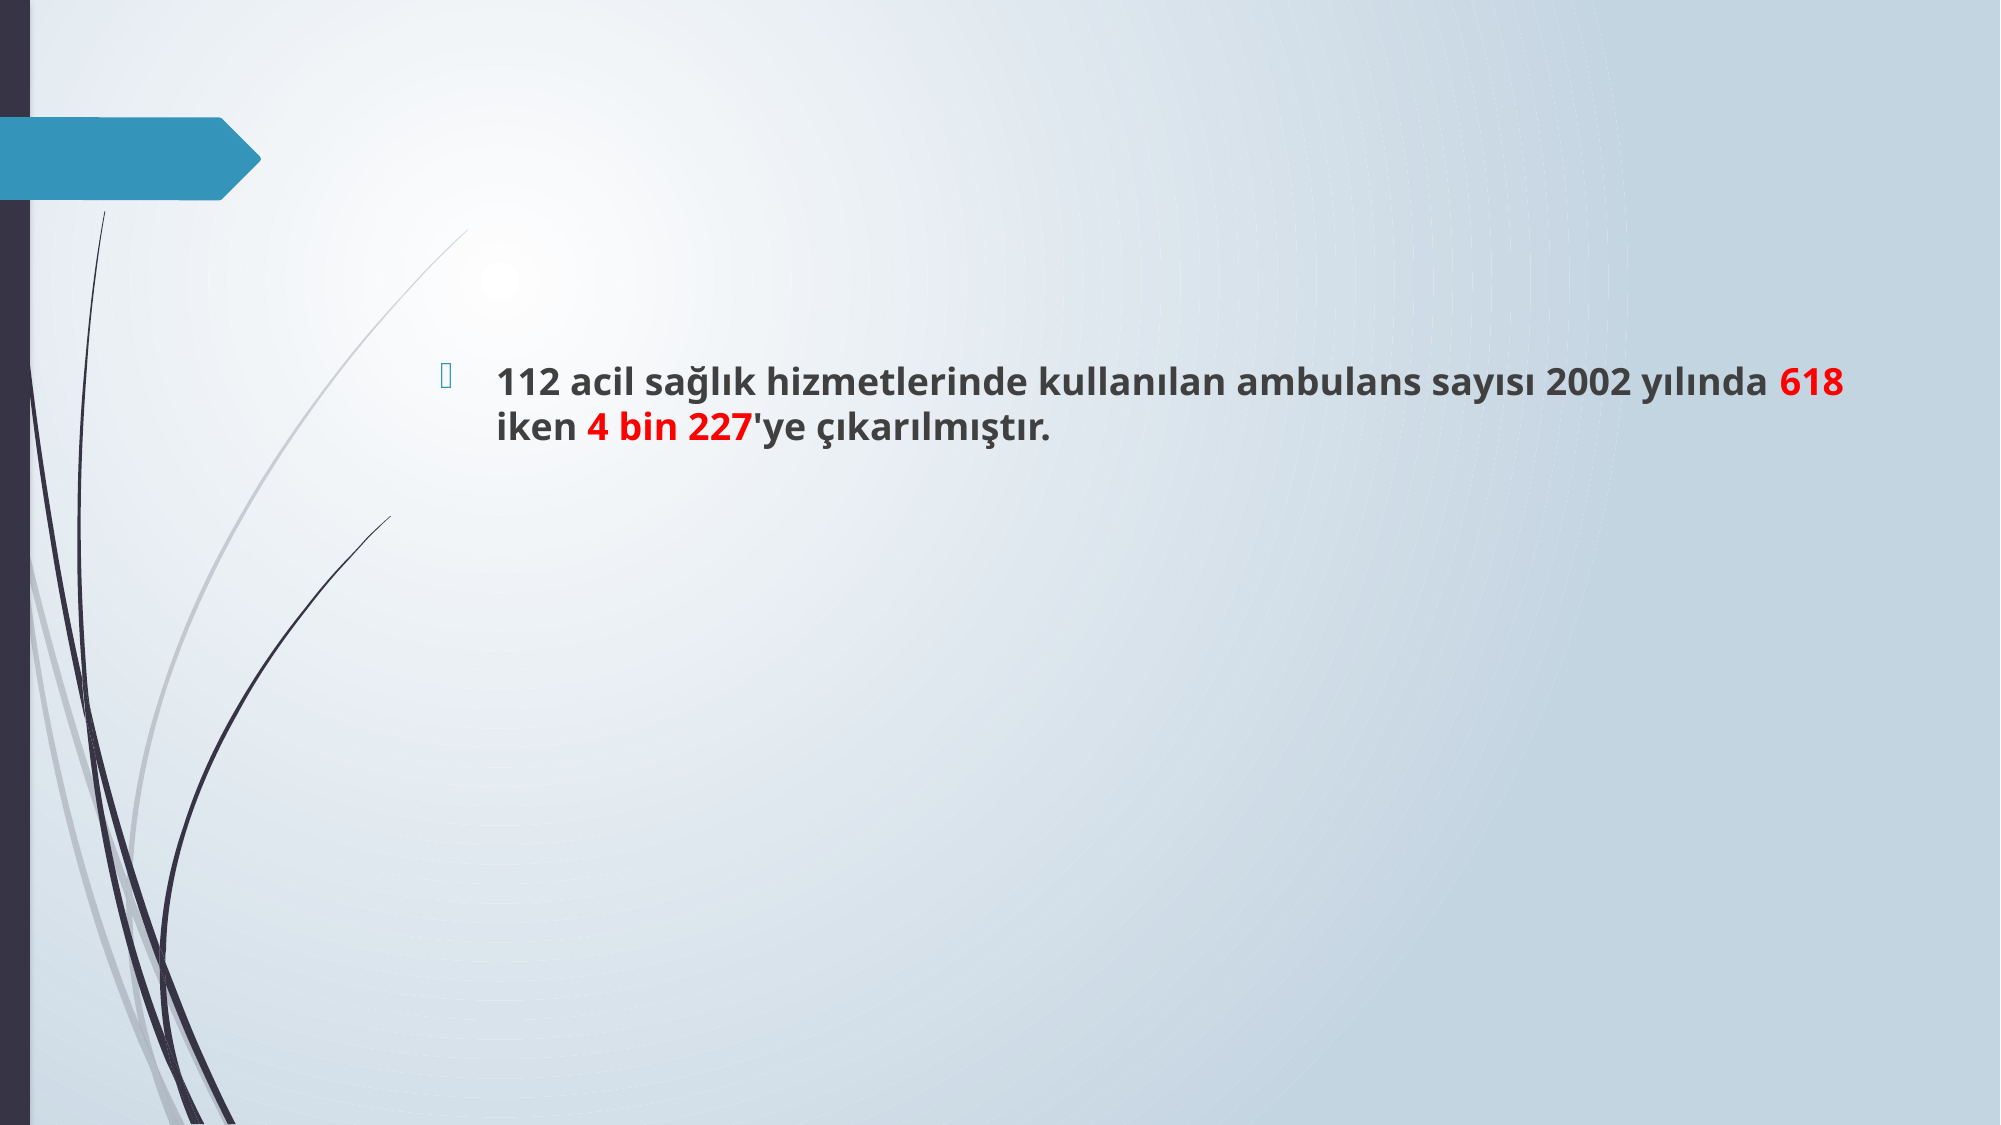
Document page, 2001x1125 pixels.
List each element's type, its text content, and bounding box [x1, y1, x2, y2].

list 112 acil sağlık hizmetlerinde kullanılan ambulans sayısı 2002 yılında 618 iken 4 bin 227'ye çıkarılmıştır. [424, 350, 1888, 970]
